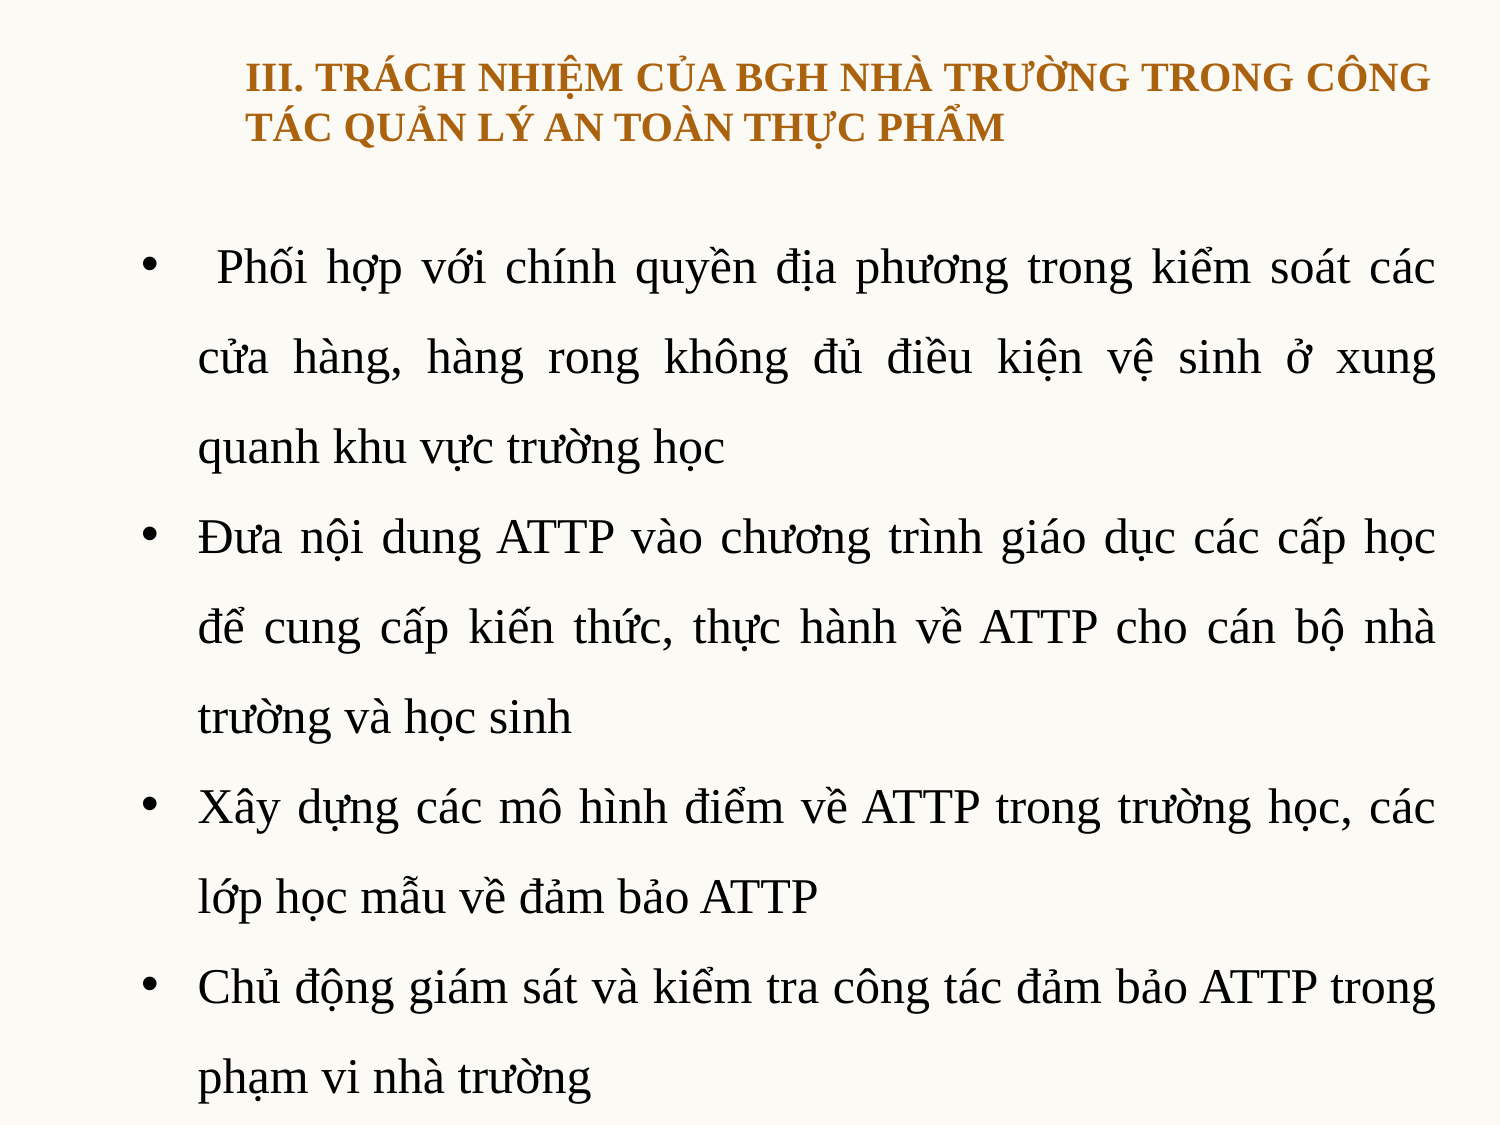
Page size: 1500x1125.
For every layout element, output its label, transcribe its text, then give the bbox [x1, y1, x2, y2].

text_box Phối hợp với chính quyền địa phương trong kiểm soát các cửa hàng, hàng rong không đủ điều kiện vệ sinh ở xung quanh khu vực trường học Đưa nội dung ATTP vào chương trình giáo dục các cấp học để cung cấp kiến thức, thực hành về ATTP cho cán bộ nhà trường và học sinh Xây dựng các mô hình điểm về ATTP trong trường học, các lớp học mẫu về đảm bảo ATTP Chủ động giám sát và kiểm tra công tác đảm bảo ATTP trong phạm vi nhà trường [126, 196, 1452, 1111]
text_box III. TRÁCH NHIỆM CỦA BGH NHÀ TRƯỜNG TRONG CÔNG TÁC QUẢN LÝ AN TOÀN THỰC PHẨM [230, 42, 1447, 158]
